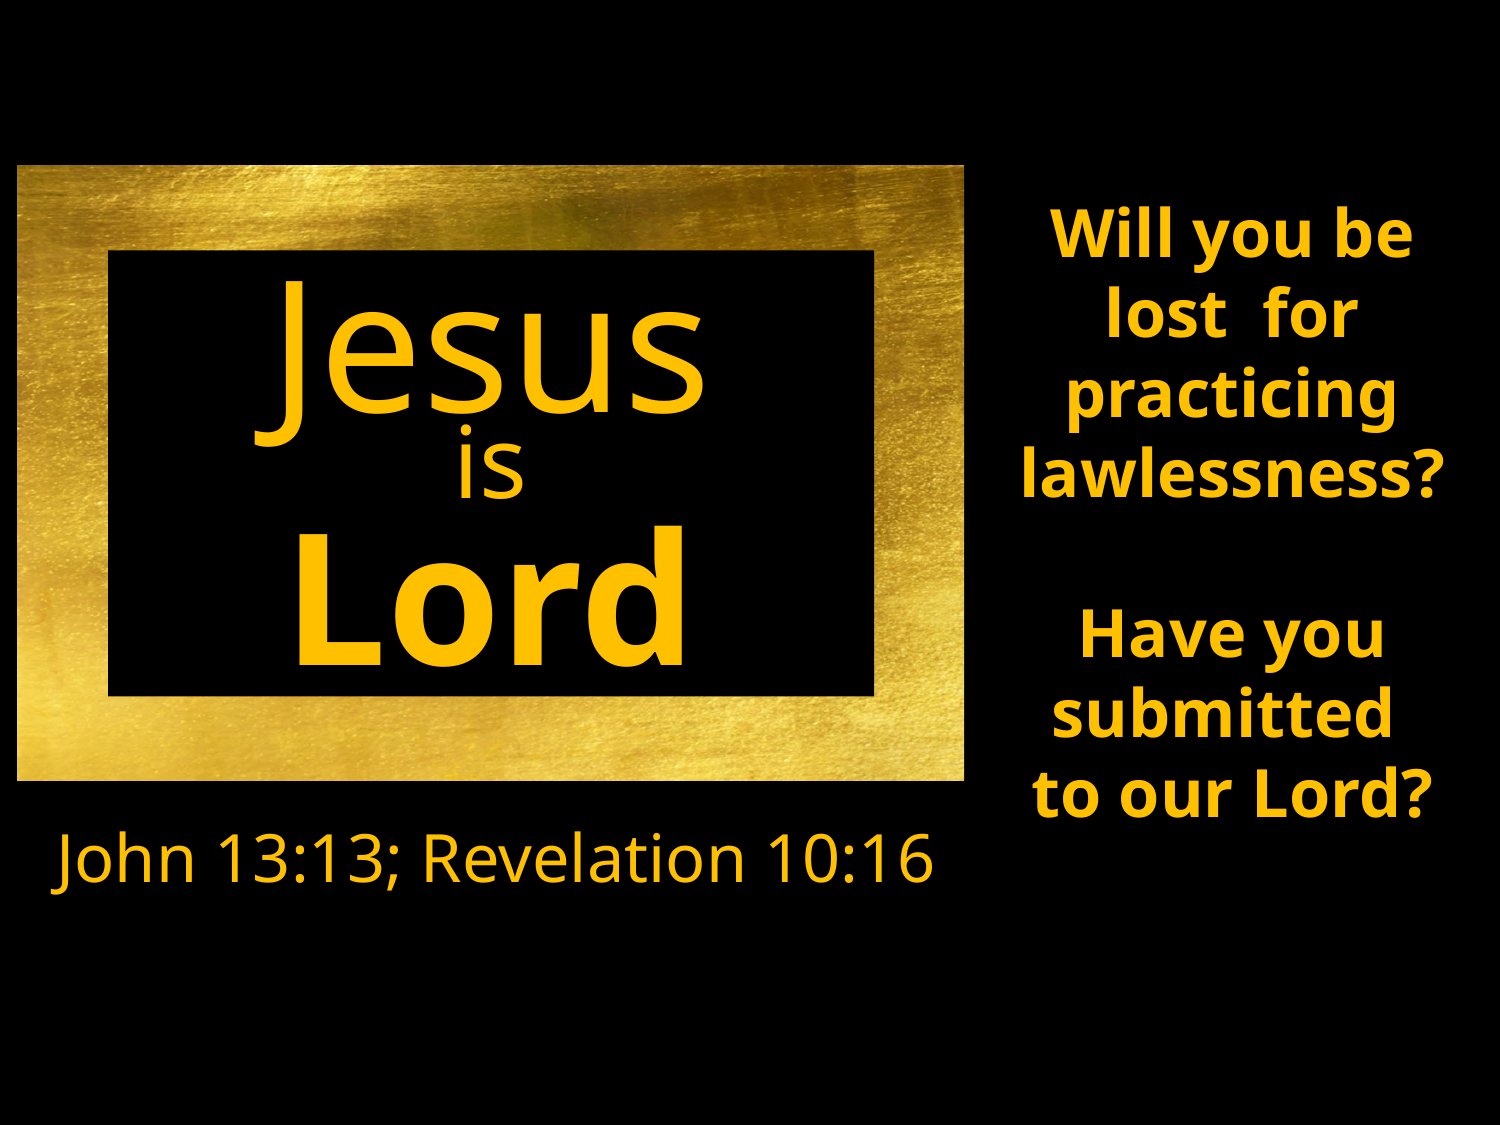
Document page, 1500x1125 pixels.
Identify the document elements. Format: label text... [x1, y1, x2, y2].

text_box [17, 165, 965, 781]
text_box Will you be lost for practicing lawlessness? Have you submitted to our Lord? [965, 183, 1500, 839]
text_box John 13:13; Revelation 10:16 [28, 808, 965, 904]
